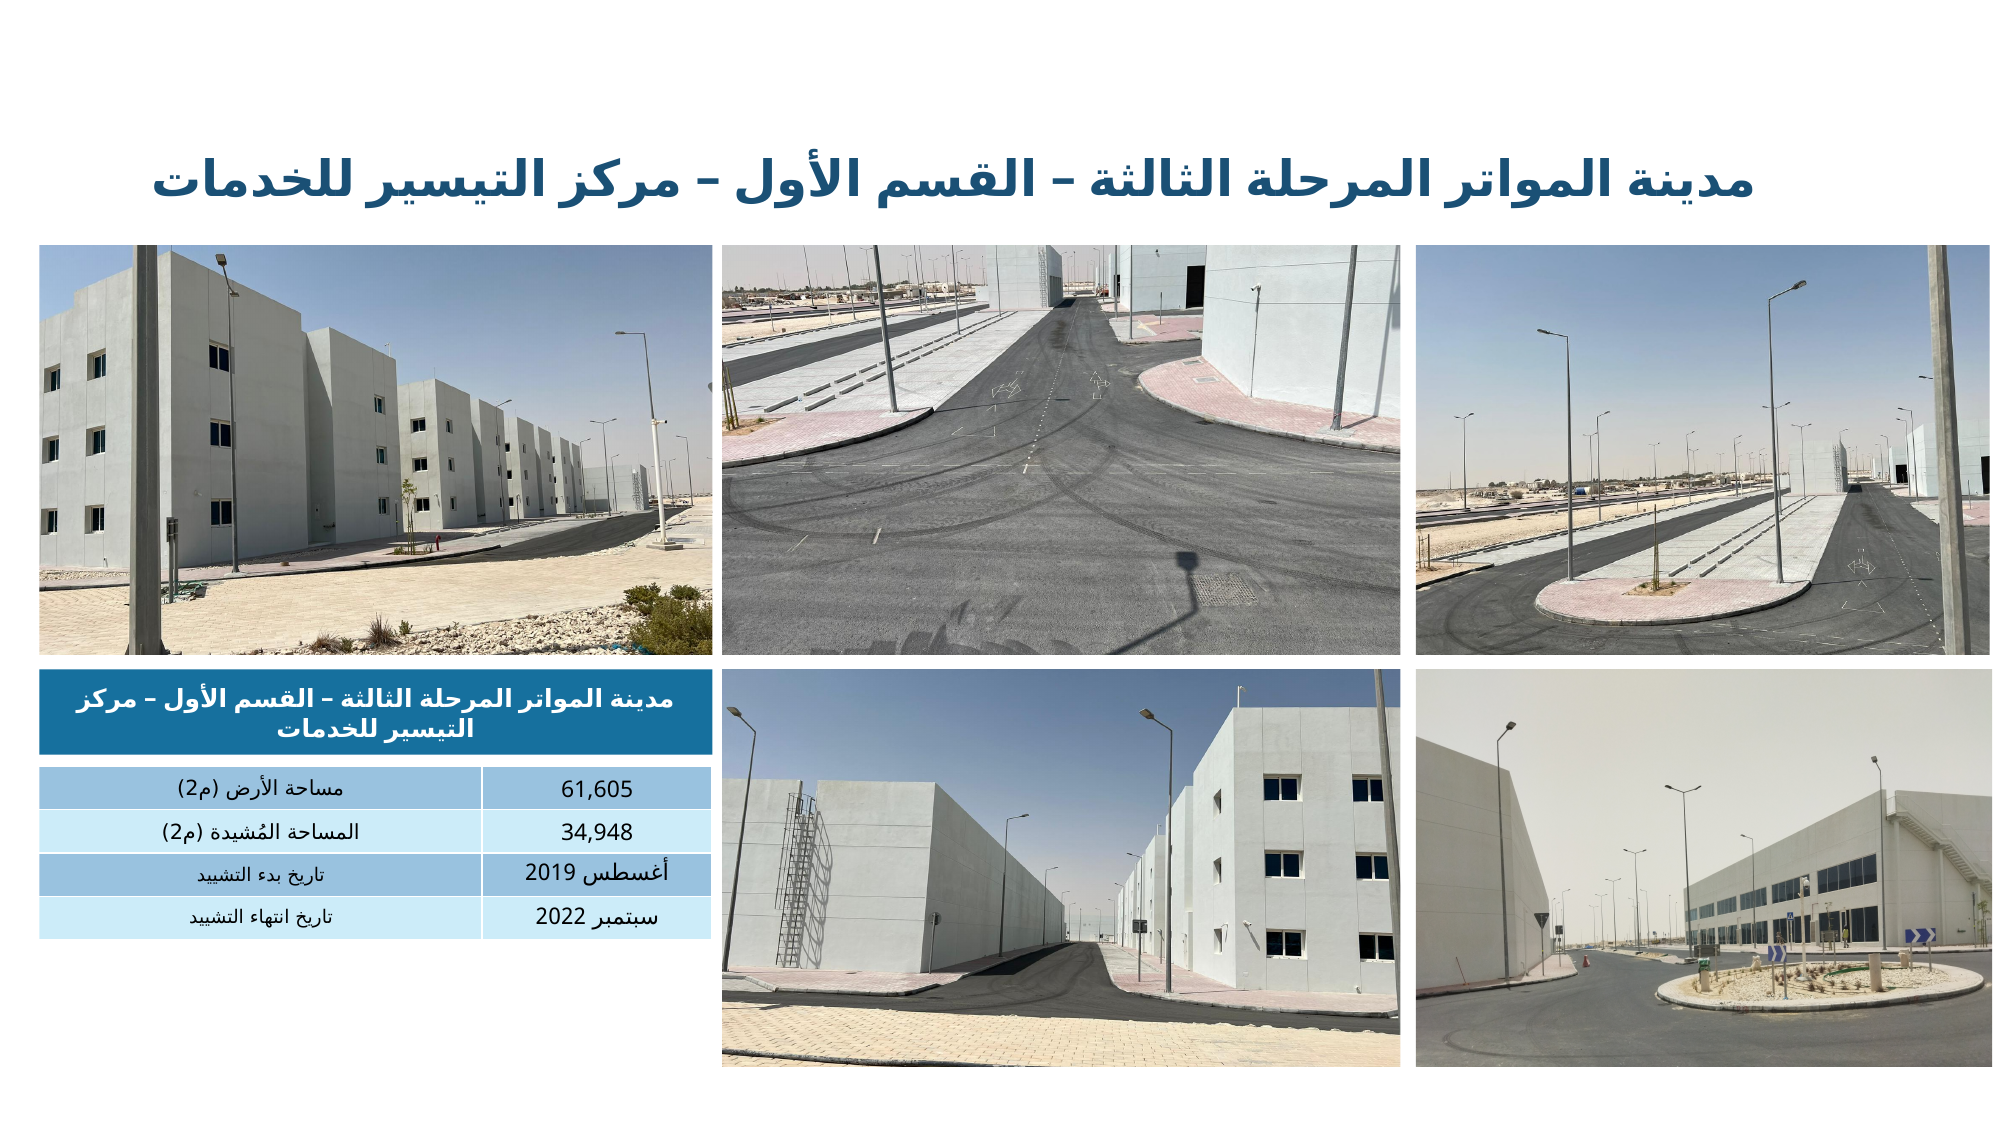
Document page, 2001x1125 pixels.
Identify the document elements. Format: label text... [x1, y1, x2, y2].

table_cell أغسطس 2019 [483, 854, 711, 896]
table_cell تاريخ بدء التشييد [39, 854, 481, 896]
table_cell 34,948 [483, 810, 711, 852]
table_cell سبتمبر 2022 [483, 897, 711, 939]
table_cell تاريخ انتهاء التشييد [39, 897, 481, 939]
picture [39, 245, 713, 655]
picture [722, 245, 1401, 655]
text_box مدينة المواتر المرحلة الثالثة – القسم الأول – مركز التيسير للخدمات [39, 145, 1869, 215]
table_cell المساحة المُشيدة (م2) [39, 810, 481, 852]
picture [722, 669, 1401, 1067]
table_header مساحة الأرض (م2) [39, 767, 481, 809]
picture [1415, 245, 1990, 655]
text_box مدينة المواتر المرحلة الثالثة – القسم الأول – مركز التيسير للخدمات [38, 668, 713, 756]
picture [1415, 669, 1993, 1067]
table_header 61,605 [483, 767, 711, 809]
